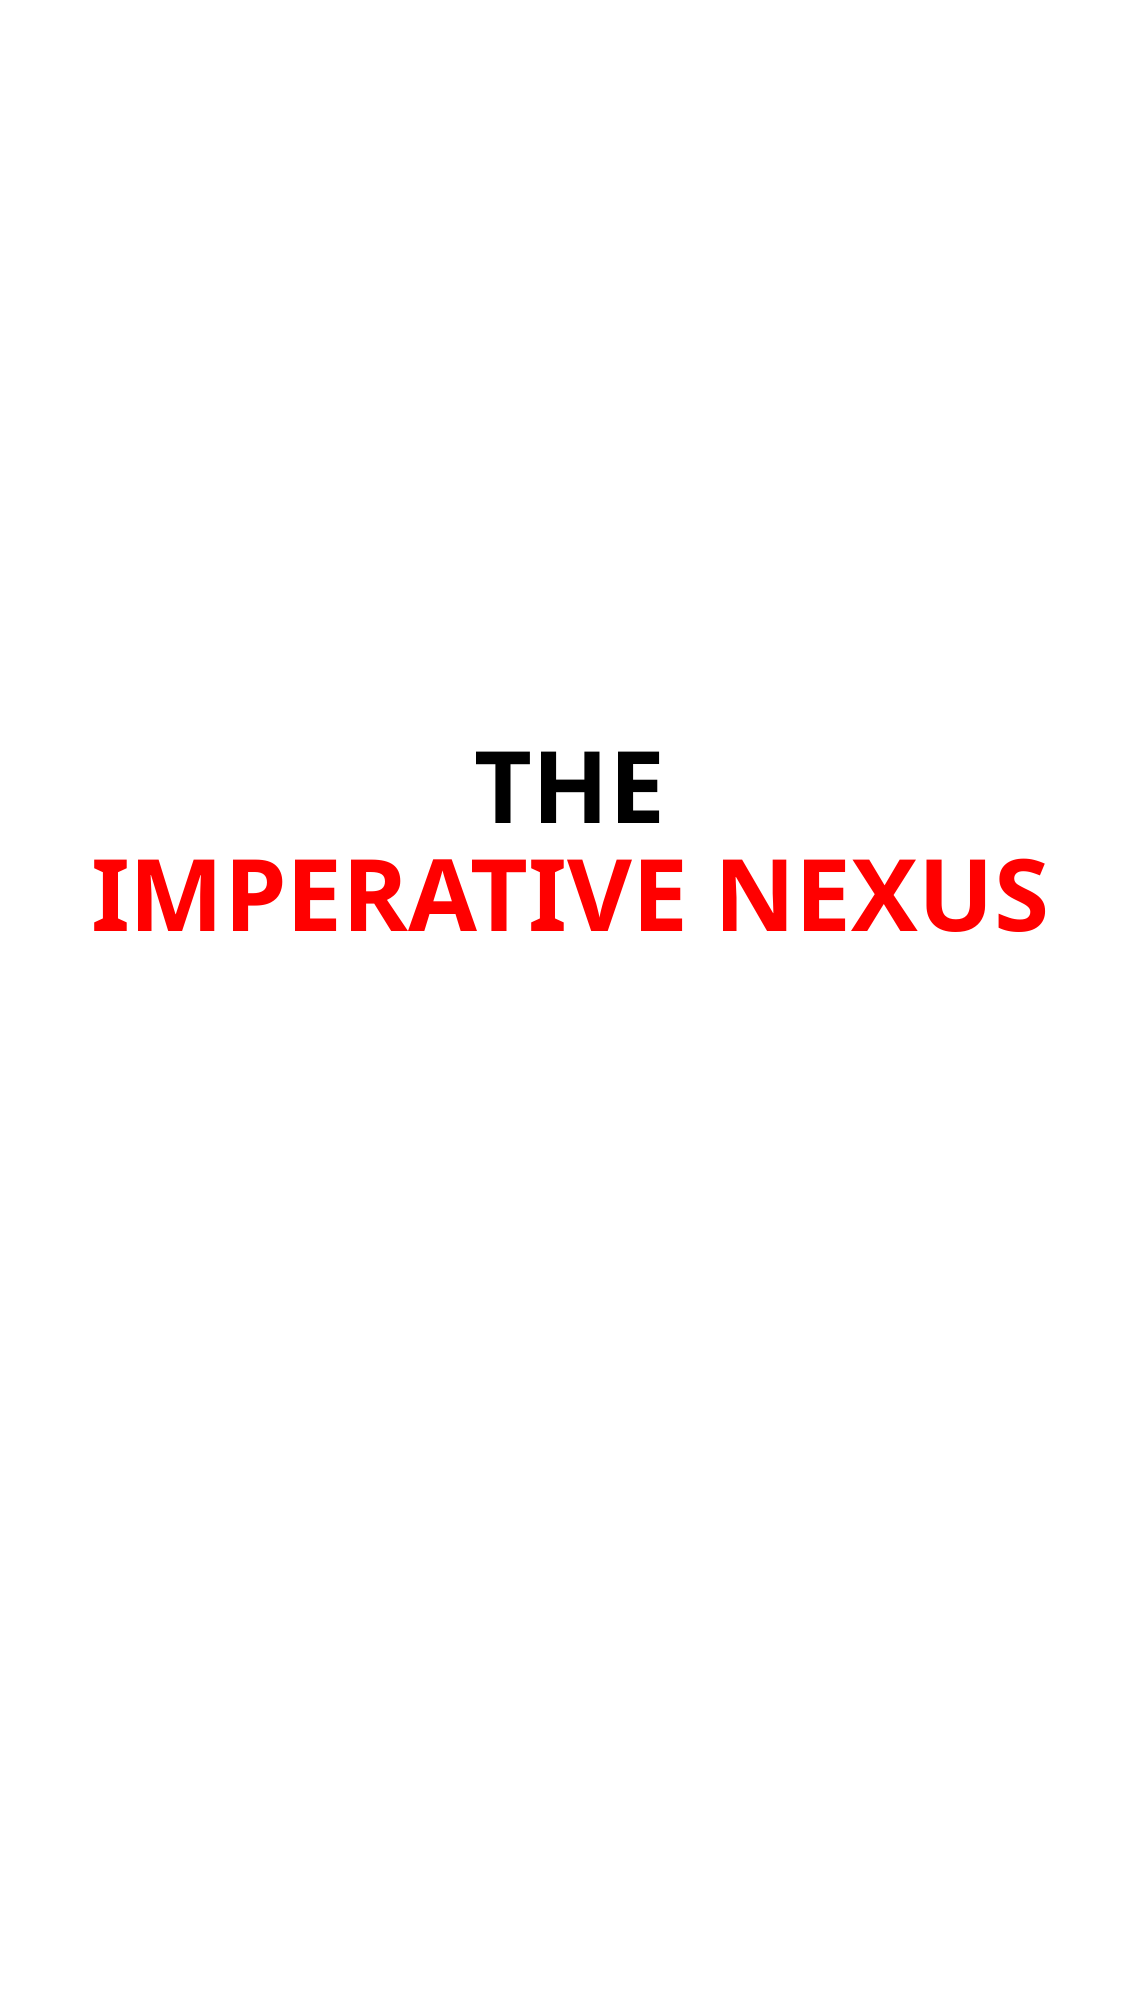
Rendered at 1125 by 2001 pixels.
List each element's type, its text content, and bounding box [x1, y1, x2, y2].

title THE IMPERATIVE NEXUS [75, 632, 1066, 1329]
